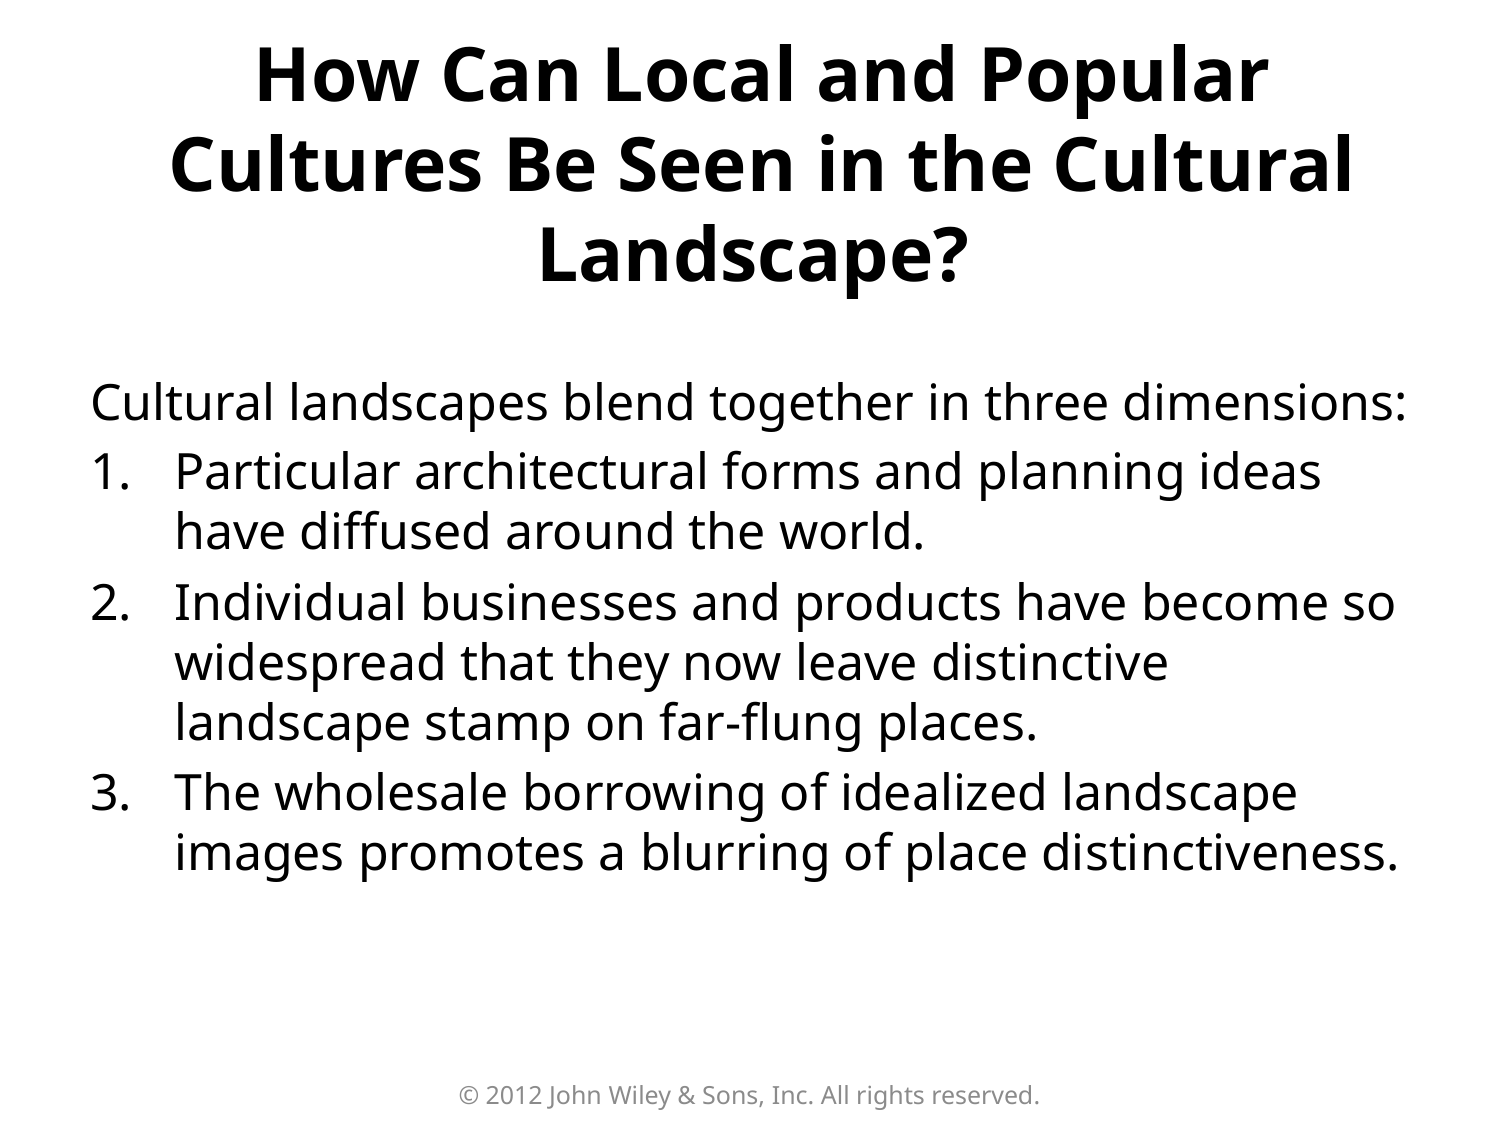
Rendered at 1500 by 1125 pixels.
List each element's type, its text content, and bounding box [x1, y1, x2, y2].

footer © 2012 John Wiley & Sons, Inc. All rights reserved. [343, 1065, 1157, 1125]
title How Can Local and Popular Cultures Be Seen in the Cultural Landscape? [74, 18, 1451, 415]
list Cultural landscapes blend together in three dimensions: Particular architectural forms and planning ideas have diffused around the world. Individual businesses and products have become so widespread that they now leave distinctive landscape stamp on far-flung places. The wholesale borrowing of idealized landscape images promotes a blurring of place distinctiveness. [74, 415, 1426, 1006]
